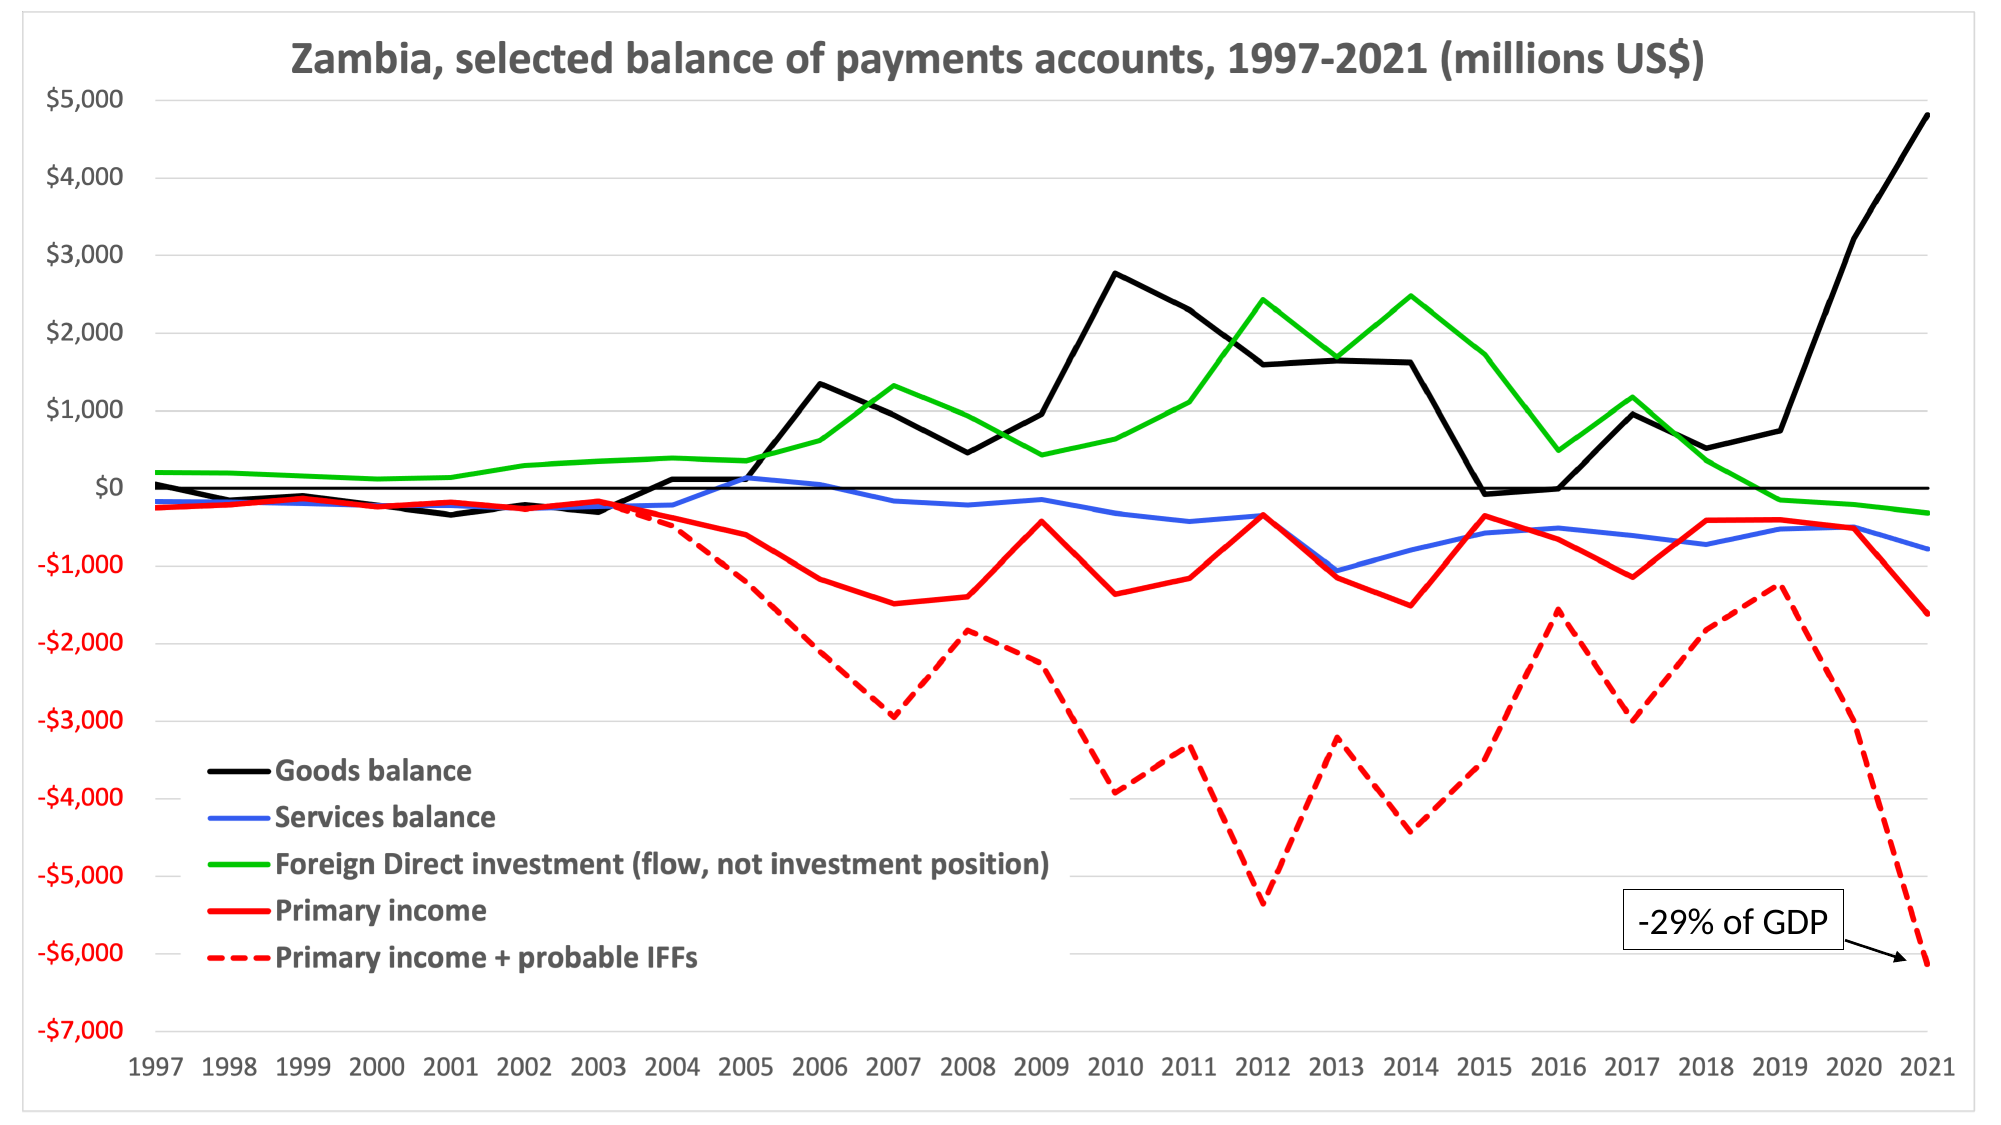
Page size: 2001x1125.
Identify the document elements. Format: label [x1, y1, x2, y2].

picture [20, 9, 1978, 1115]
text_box [1845, 940, 1907, 961]
